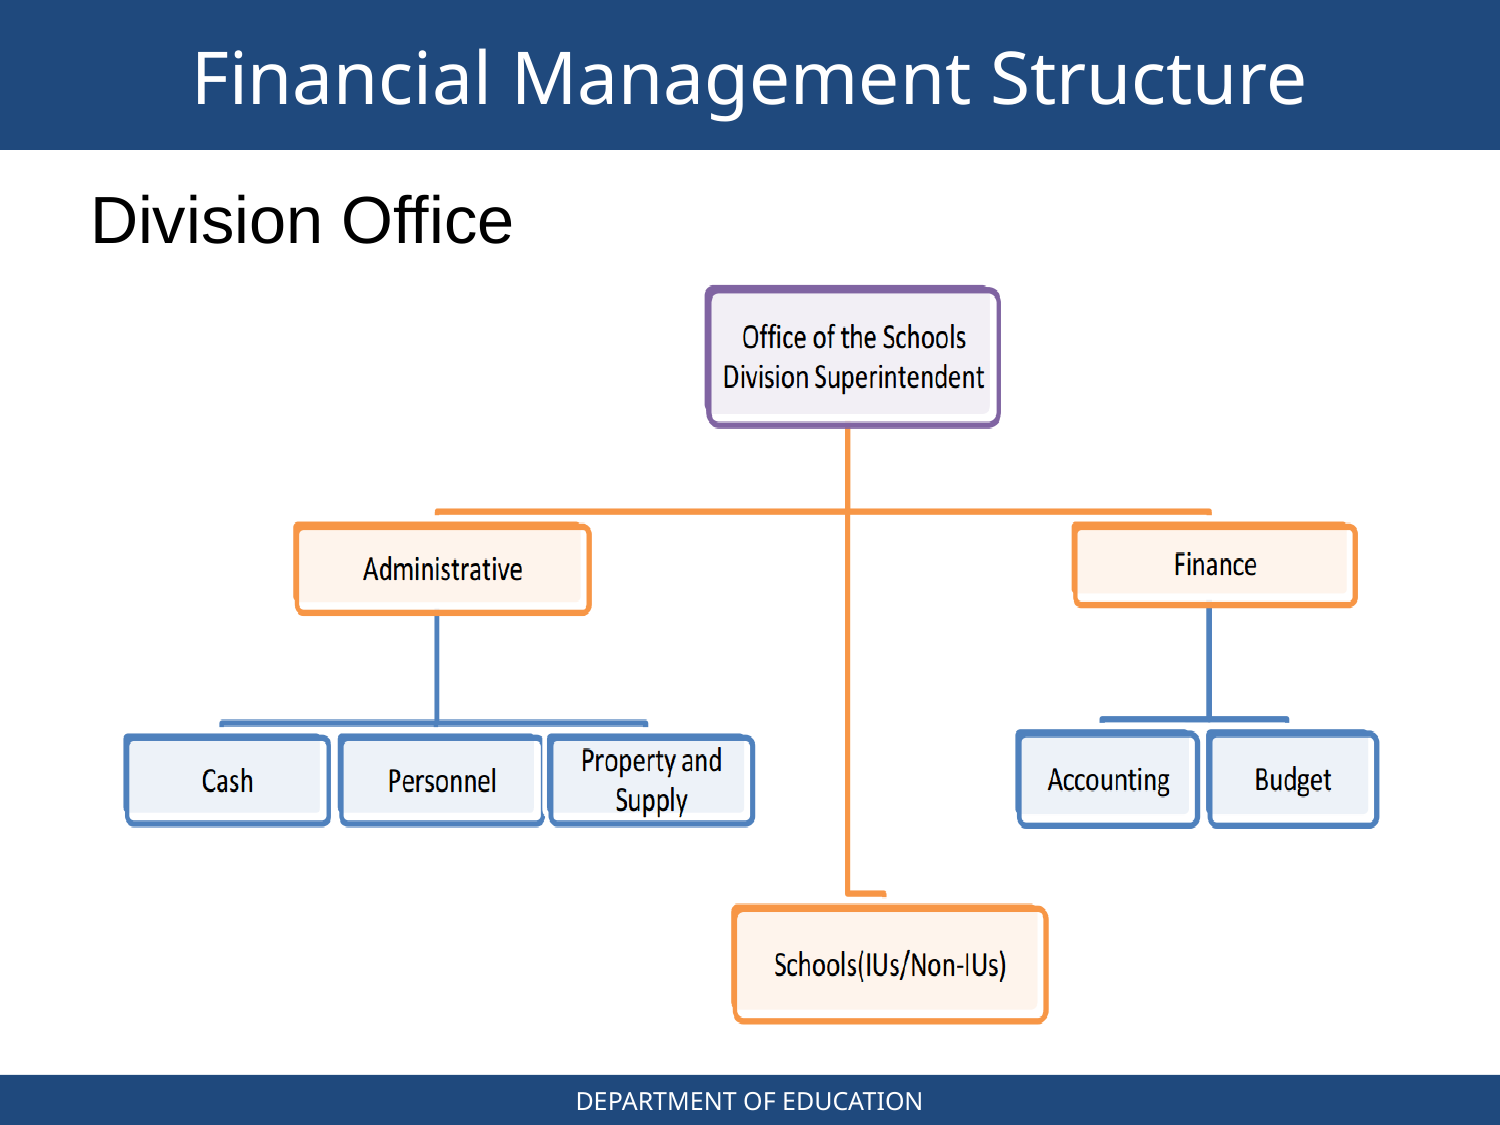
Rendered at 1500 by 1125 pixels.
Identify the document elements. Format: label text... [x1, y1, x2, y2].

text_box Division Office [74, 169, 1425, 254]
title Financial Management Structure [74, 0, 1426, 151]
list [74, 255, 1426, 1065]
